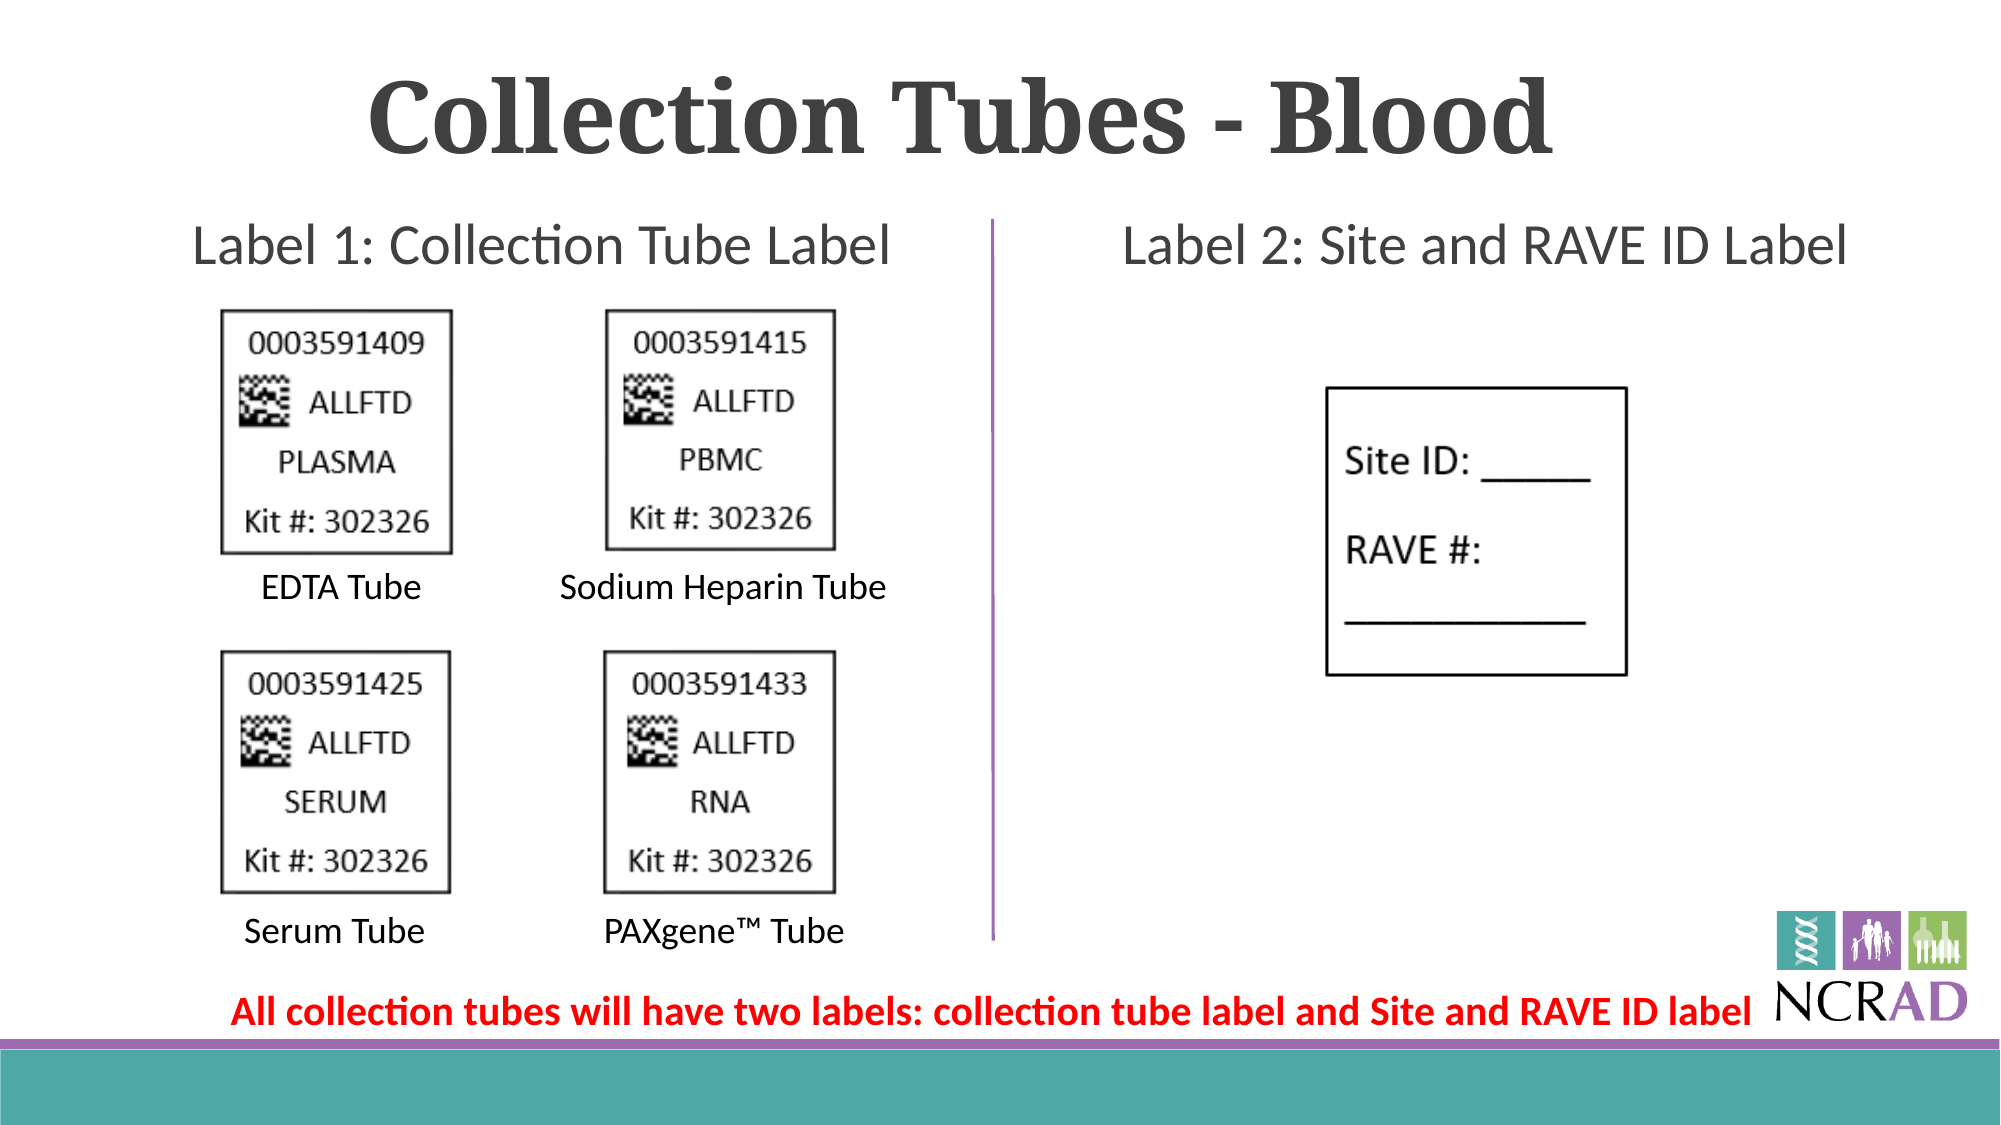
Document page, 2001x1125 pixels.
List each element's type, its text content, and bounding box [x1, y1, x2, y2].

text_box PAXgene™ Tube [586, 898, 863, 958]
list Label 2: Site and RAVE ID Label [1073, 206, 1884, 867]
text_box Sodium Heparin Tube [539, 554, 908, 615]
title Collection Tubes - Blood [350, 0, 2000, 182]
text_box Serum Tube [228, 911, 441, 958]
picture [1776, 911, 1967, 1021]
picture [601, 306, 840, 556]
picture [599, 646, 842, 901]
text_box All collection tubes will have two labels: collection tube label and Site and RAVE ID label [212, 976, 1771, 1042]
picture [218, 306, 458, 560]
text_box EDTA Tube [241, 570, 442, 615]
list Label 1: Collection Tube Label [93, 206, 976, 992]
picture [218, 646, 458, 901]
picture [1324, 381, 1633, 680]
